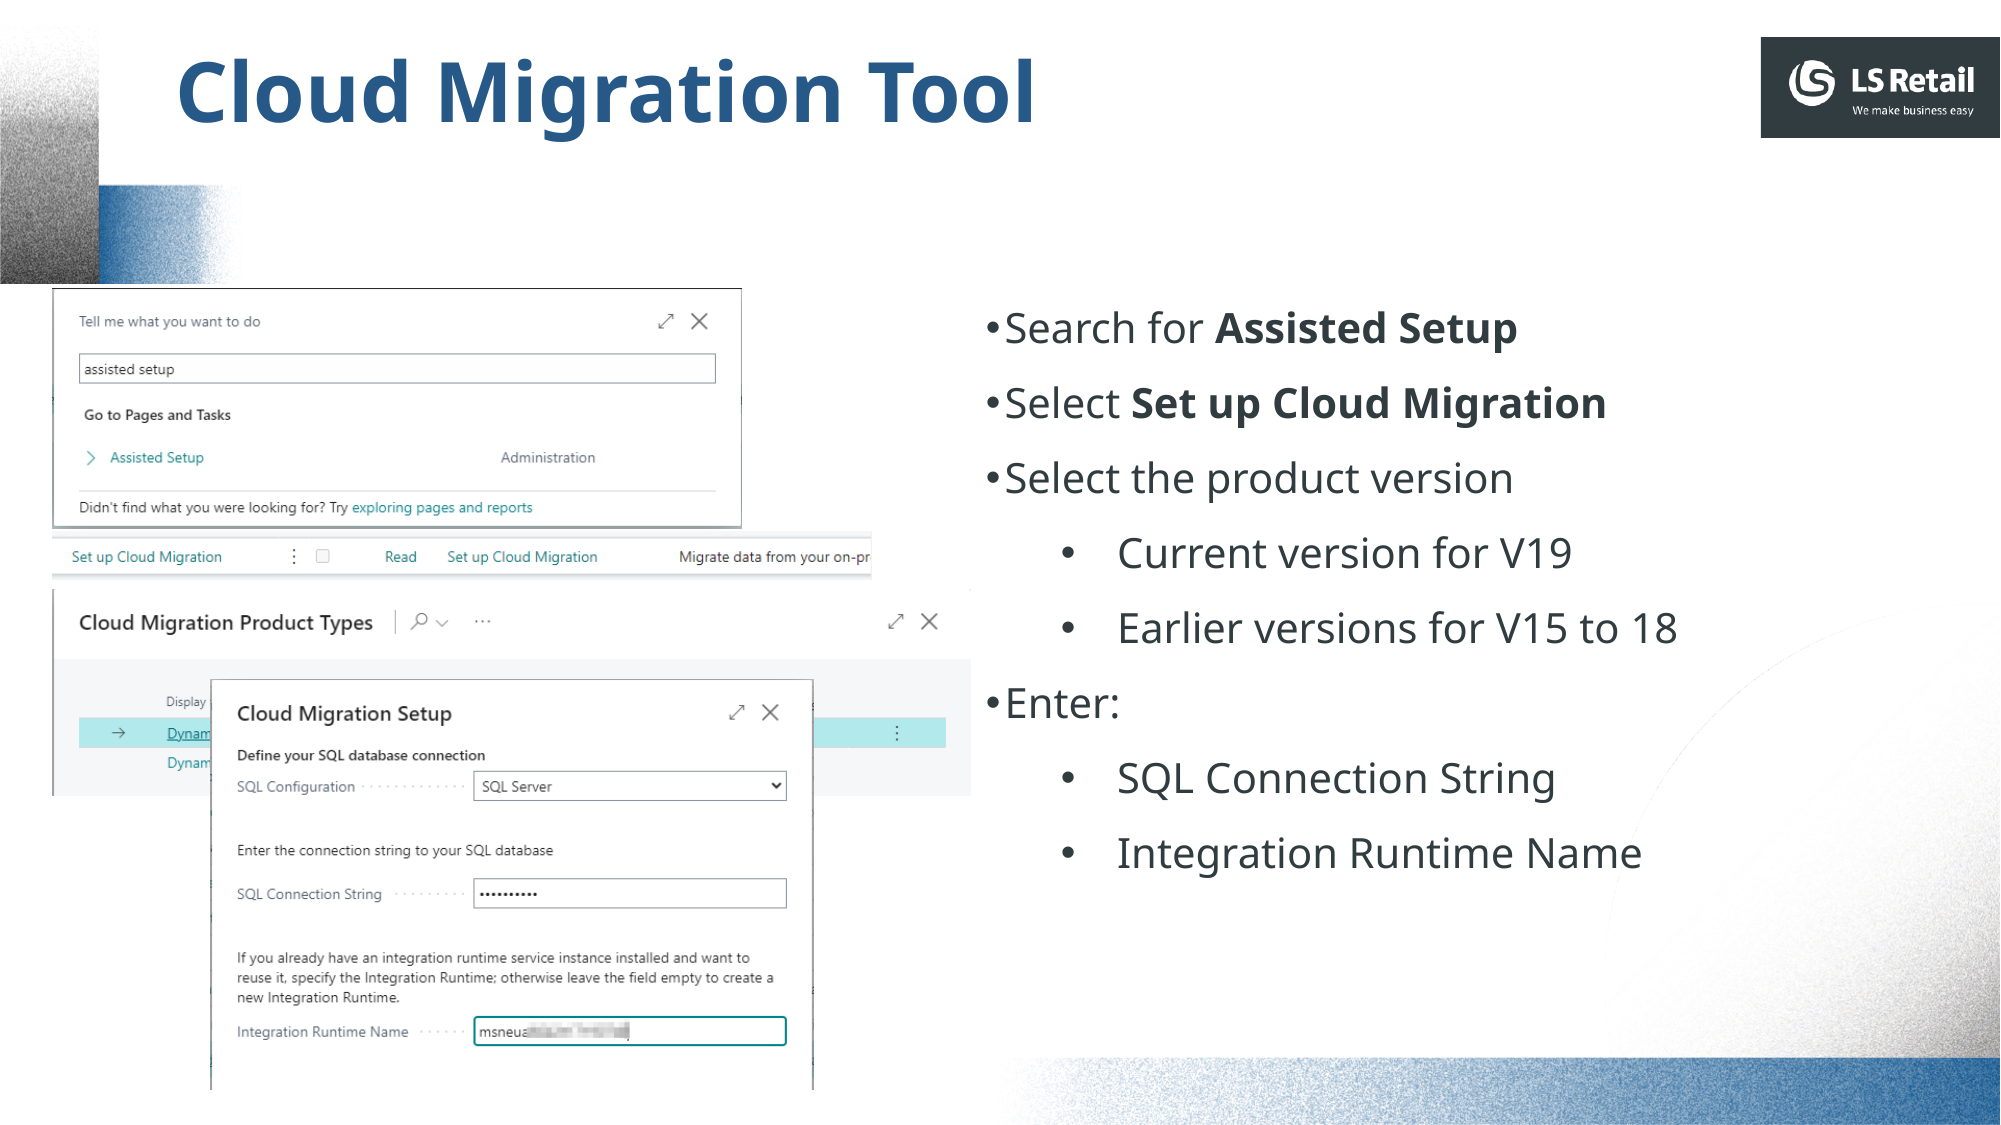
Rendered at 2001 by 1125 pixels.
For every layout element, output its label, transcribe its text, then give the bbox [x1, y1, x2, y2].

picture [1600, 600, 2000, 1057]
picture [52, 288, 742, 529]
list Search for Assisted Setup Select Set up Cloud Migration Select the product version Current version for V19 Earlier versions for V15 to 18 Enter: SQL Connection String Integration Runtime Name [970, 173, 1939, 1005]
list Cloud Migration Tool [160, 43, 1701, 138]
picture [972, 1058, 2000, 1124]
picture [52, 589, 971, 1090]
picture [52, 530, 872, 580]
picture [0, 0, 255, 284]
